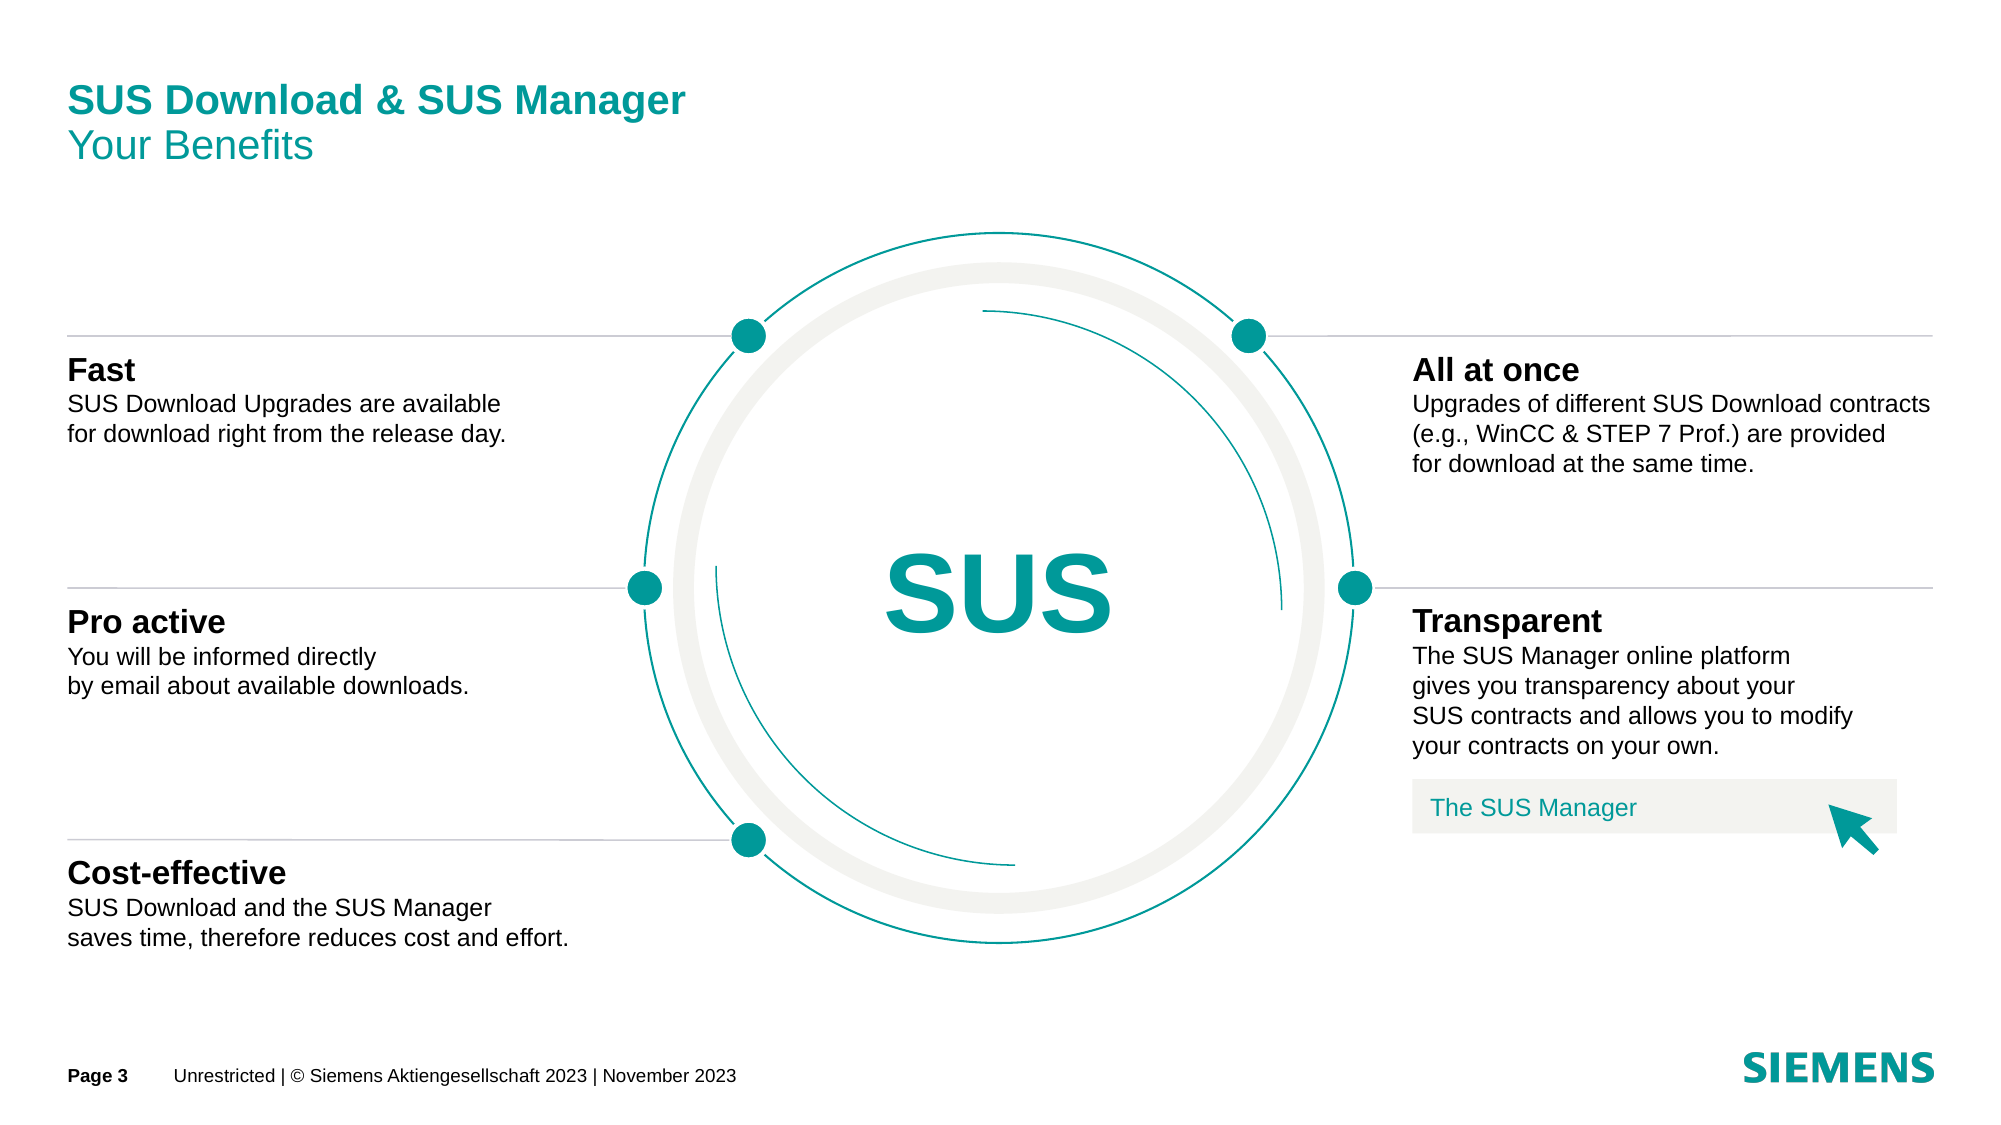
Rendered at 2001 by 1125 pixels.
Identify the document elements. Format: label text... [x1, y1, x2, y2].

text_box [728, 819, 770, 861]
text_box [1828, 804, 1879, 856]
title SUS Download & SUS Manager Your Benefits [67, 78, 1686, 173]
slide_number Page 3 [67, 1035, 174, 1125]
picture [1744, 1052, 1934, 1083]
text_box [728, 315, 770, 357]
text_box [624, 567, 666, 609]
text_box The SUS Manager [1411, 778, 1898, 834]
text_box Pro active You will be informed directly by email about available downloads. [67, 600, 588, 700]
text_box [1228, 315, 1270, 357]
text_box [67, 839, 730, 953]
text_box Transparent The SUS Manager online platform gives you transparency about your SUS contracts and allows you to modify your contracts on your own. [1412, 599, 1933, 760]
text_box [643, 231, 1355, 945]
text_box [1334, 567, 1376, 609]
text_box Fast SUS Download Upgrades are available for download right from the release day. [67, 347, 588, 448]
text_box All at once Upgrades of different SUS Download contracts (e.g., WinCC & STEP 7 Prof.) are provided for download at the same time. [1412, 348, 1933, 478]
footer Unrestricted | © Siemens Aktiengesellschaft 2023 | November 2023 [174, 1035, 1686, 1125]
